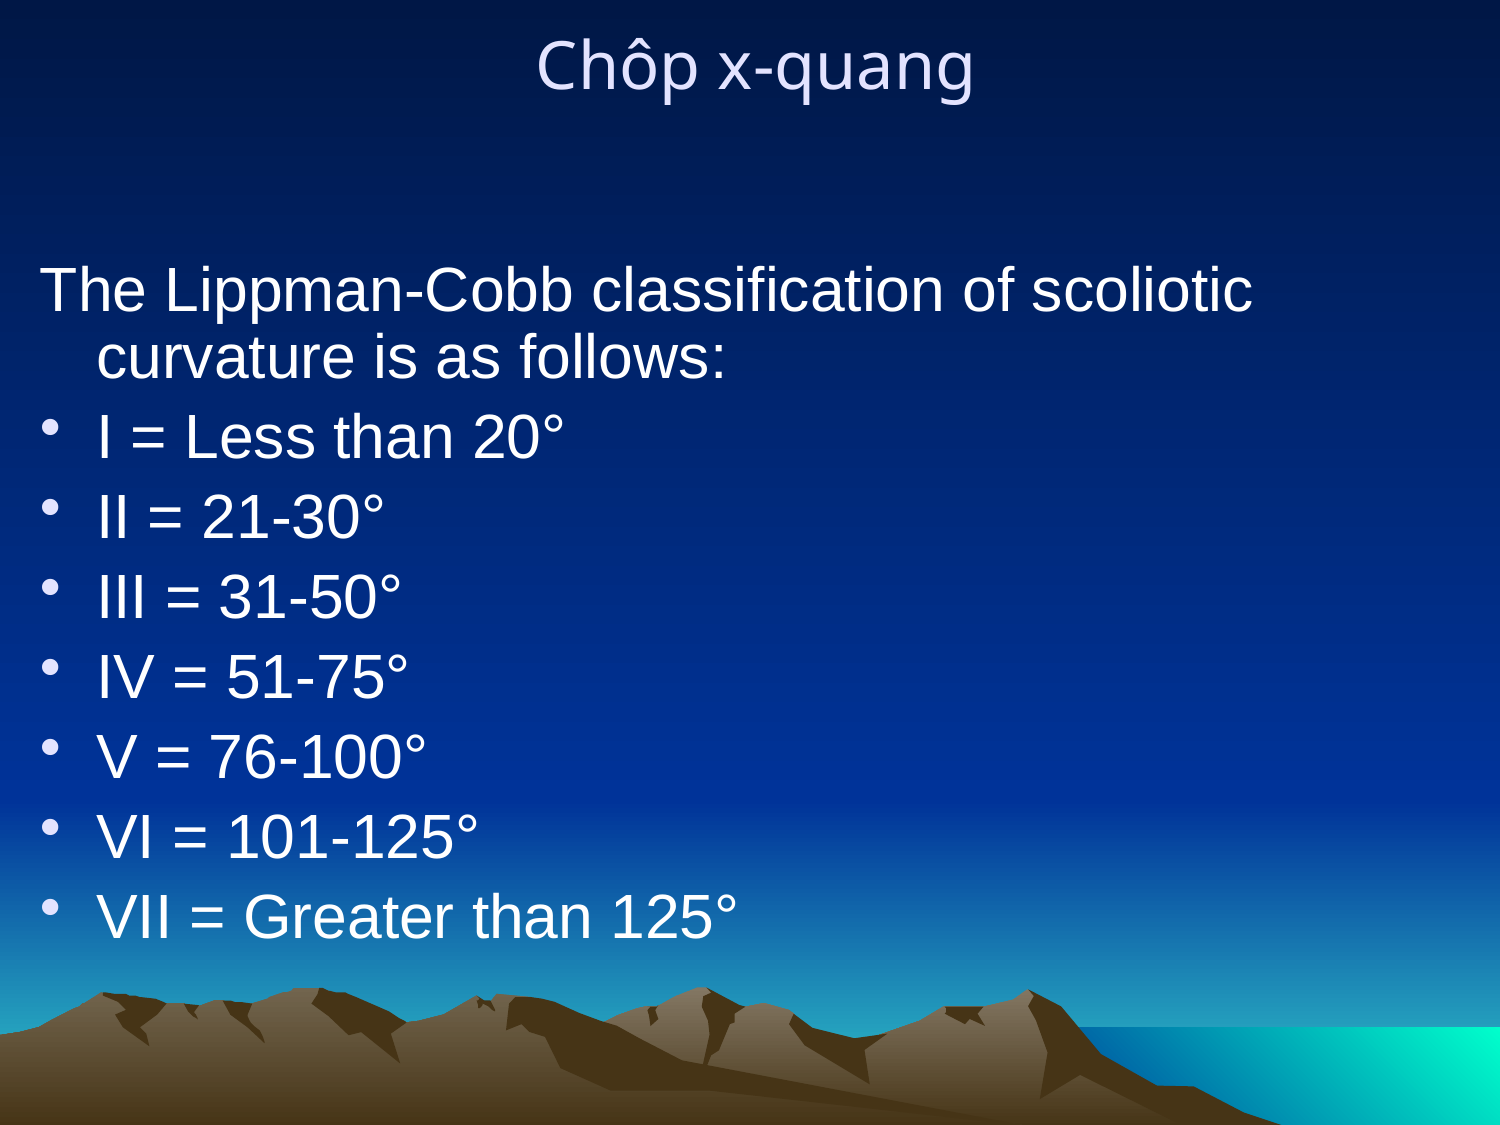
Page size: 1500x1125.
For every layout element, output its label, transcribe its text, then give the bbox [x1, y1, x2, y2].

list The Lippman-Cobb classification of scoliotic curvature is as follows: I = Less than 20° II = 21-30° III = 31-50° IV = 51-75° V = 76-100° VI = 101-125° VII = Greater than 125° [24, 249, 1463, 988]
title Chôp x-quang [49, 0, 1463, 126]
